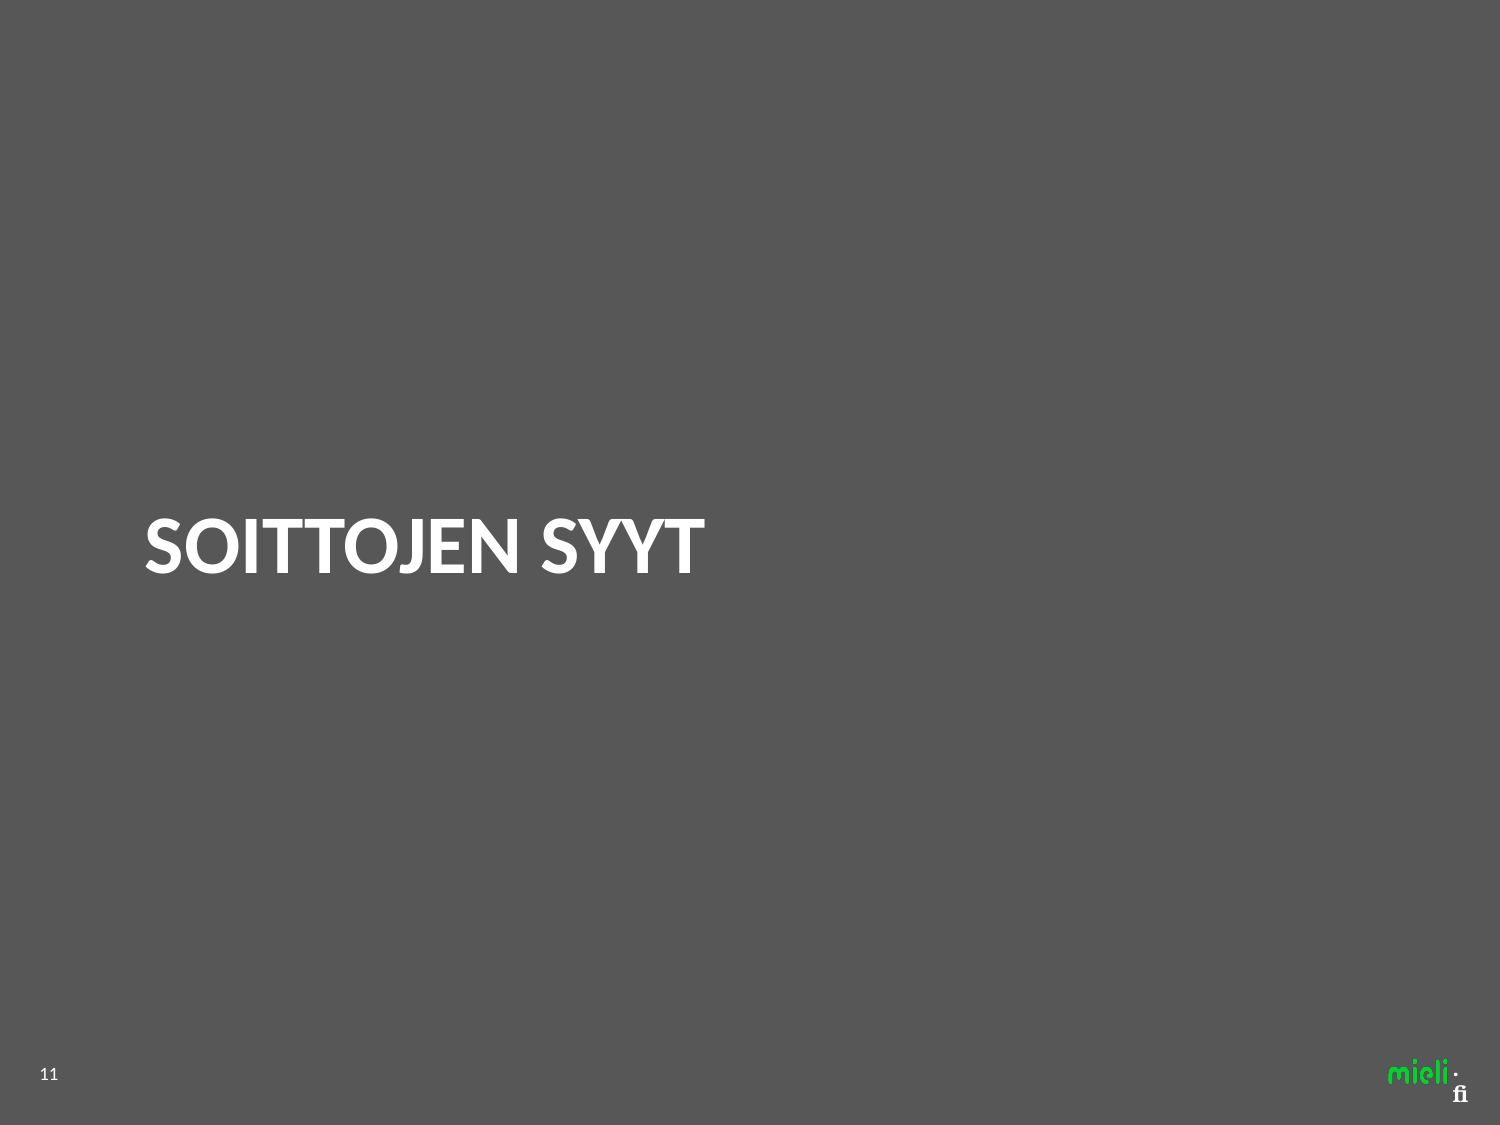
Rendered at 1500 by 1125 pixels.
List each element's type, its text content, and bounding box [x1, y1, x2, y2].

title SOITTOJEN SYYT [129, 279, 1275, 846]
slide_number 11 [24, 1042, 134, 1103]
picture [1385, 1048, 1452, 1093]
